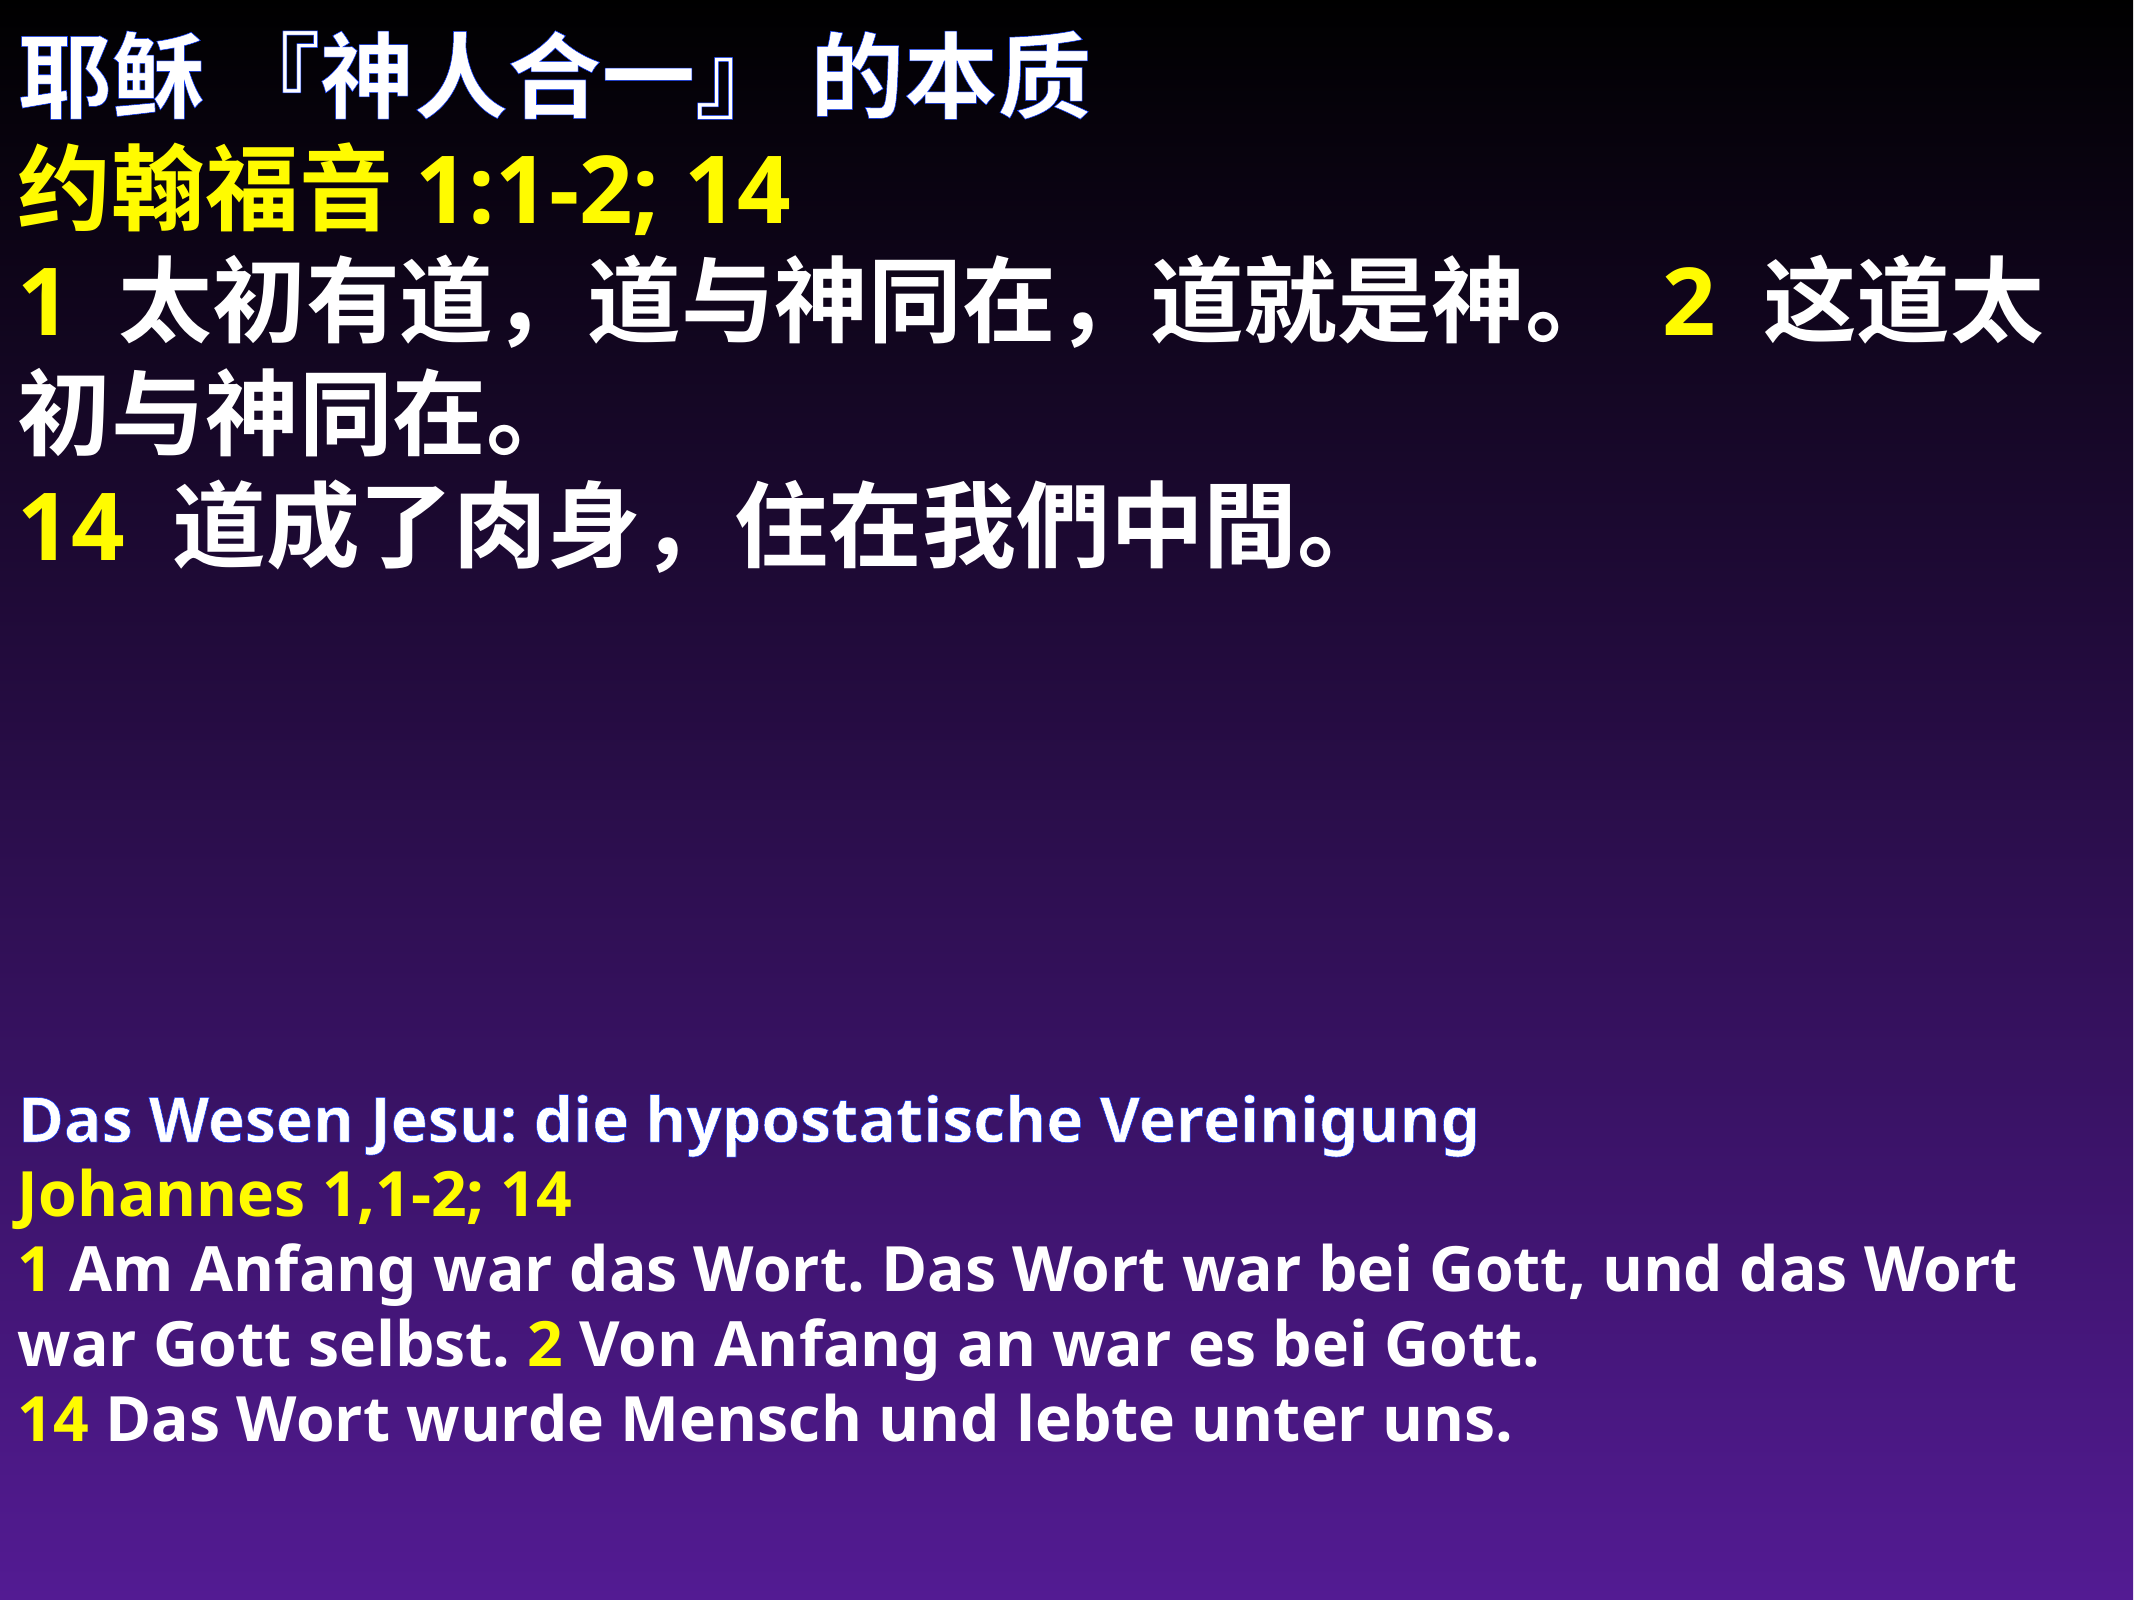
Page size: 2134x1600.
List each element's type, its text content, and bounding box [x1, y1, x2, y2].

title 耶稣 『神人合一』 的本质 约翰福音1:1-2; 14 1 太初有道，道与神同在，道就是神。 2 这道太初与神同在。 14 道成了肉身，住在我們中間。 Das Wesen Jesu: die hypostatische Vereinigung Johannes 1,1-2; 14 1 Am Anfang war das Wort. Das Wort war bei Gott, und das Wort war Gott selbst. 2 Von Anfang an war es bei Gott. 14 Das Wort wurde Mensch und lebte unter uns. [8, 8, 2125, 1592]
